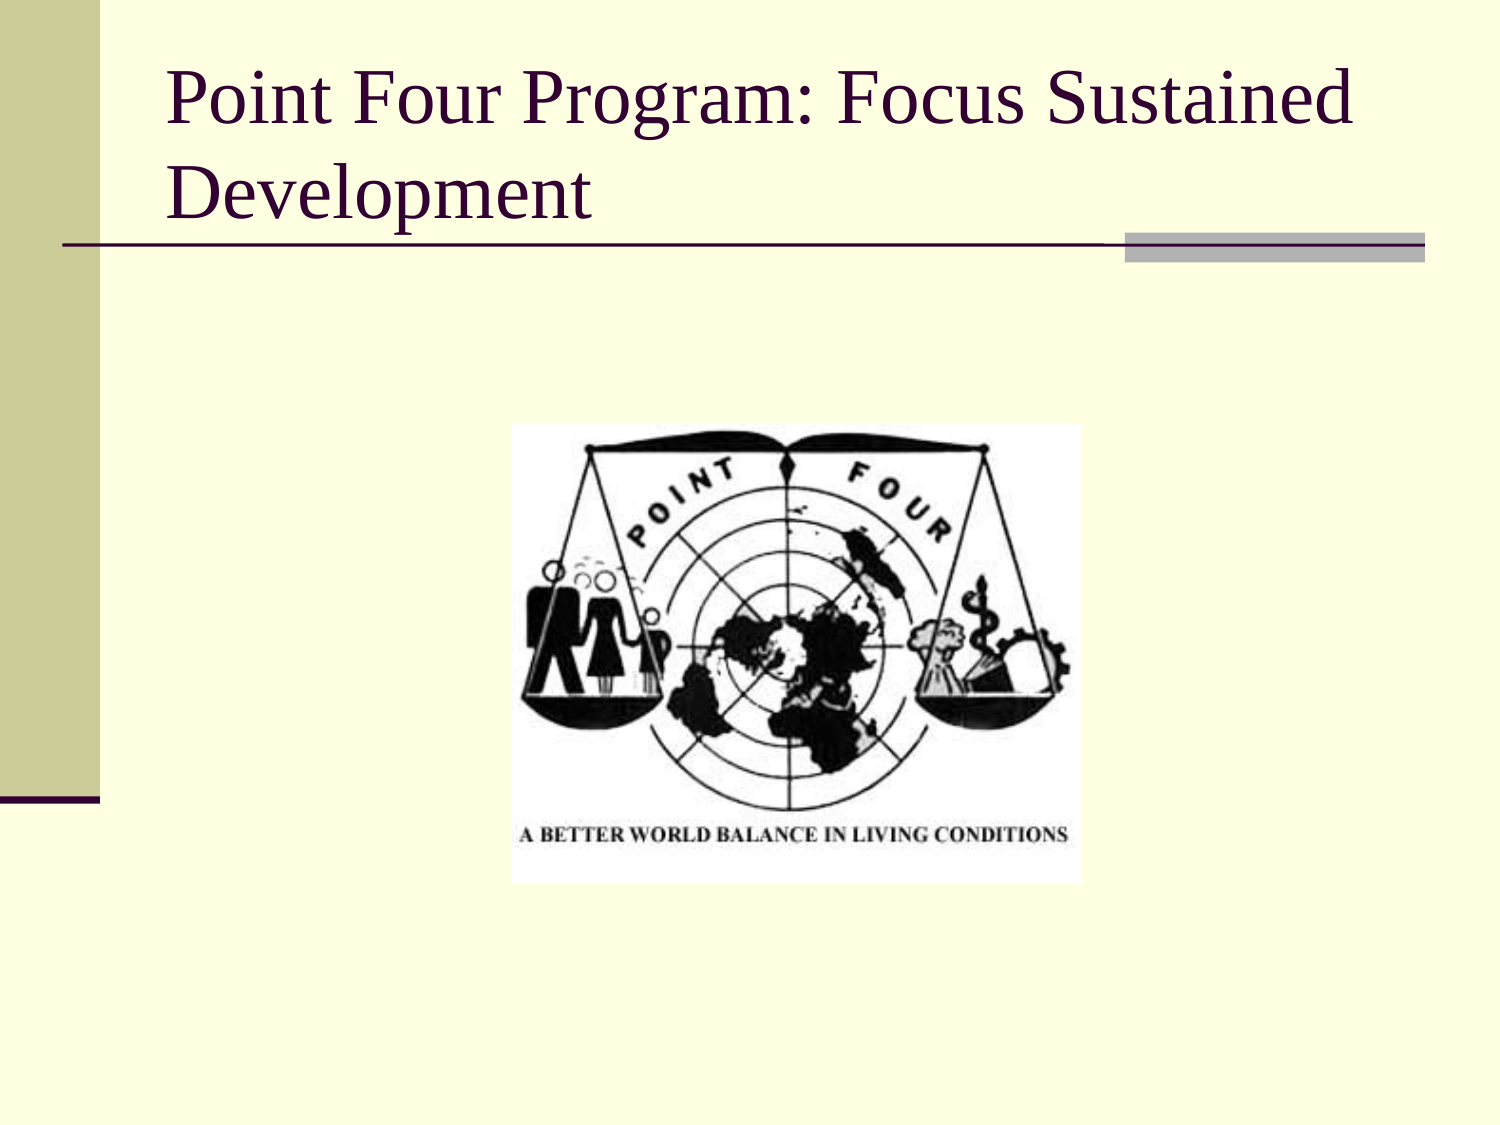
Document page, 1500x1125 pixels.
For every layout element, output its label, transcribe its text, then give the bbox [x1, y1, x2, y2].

title Point Four Program: Focus Sustained Development [150, 45, 1425, 234]
picture [512, 424, 1082, 885]
